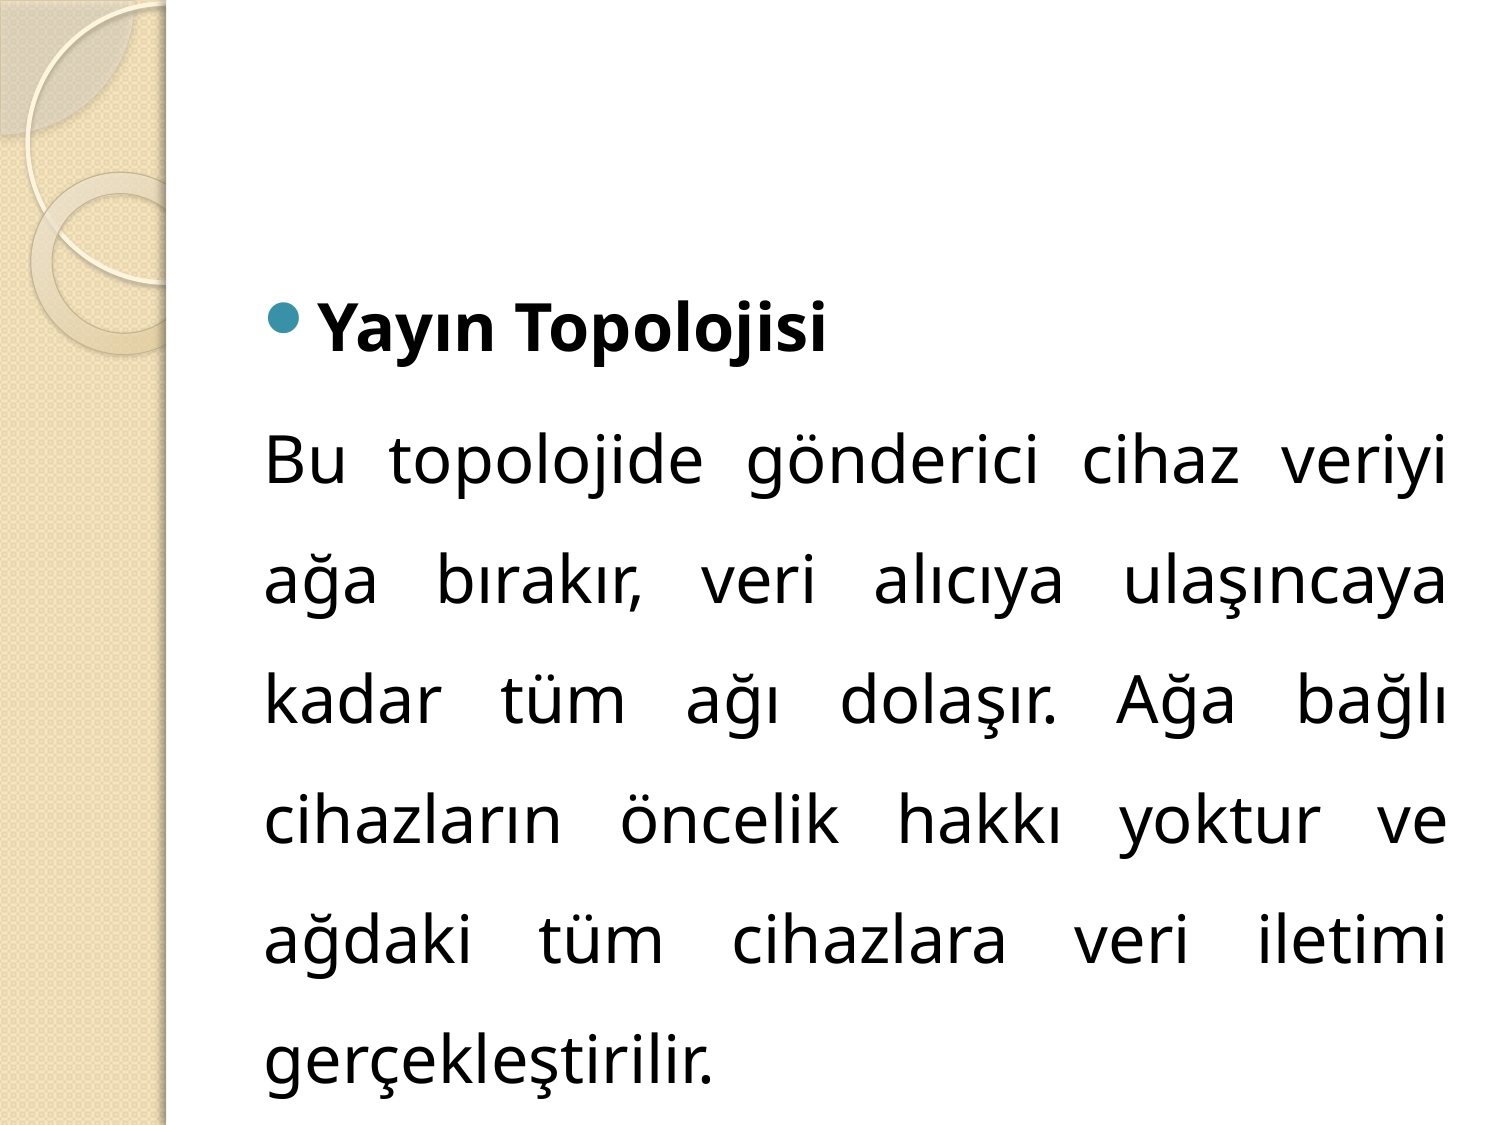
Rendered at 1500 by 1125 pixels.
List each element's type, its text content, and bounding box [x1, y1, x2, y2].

list Yayın Topolojisi Bu topolojide gönderici cihaz veriyi ağa bırakır, veri alıcıya ulaşıncaya kadar tüm ağı dolaşır. Ağa bağlı cihazların öncelik hakkı yoktur ve ağdaki tüm cihazlara veri iletimi gerçekleştirilir. [235, 237, 1466, 1025]
